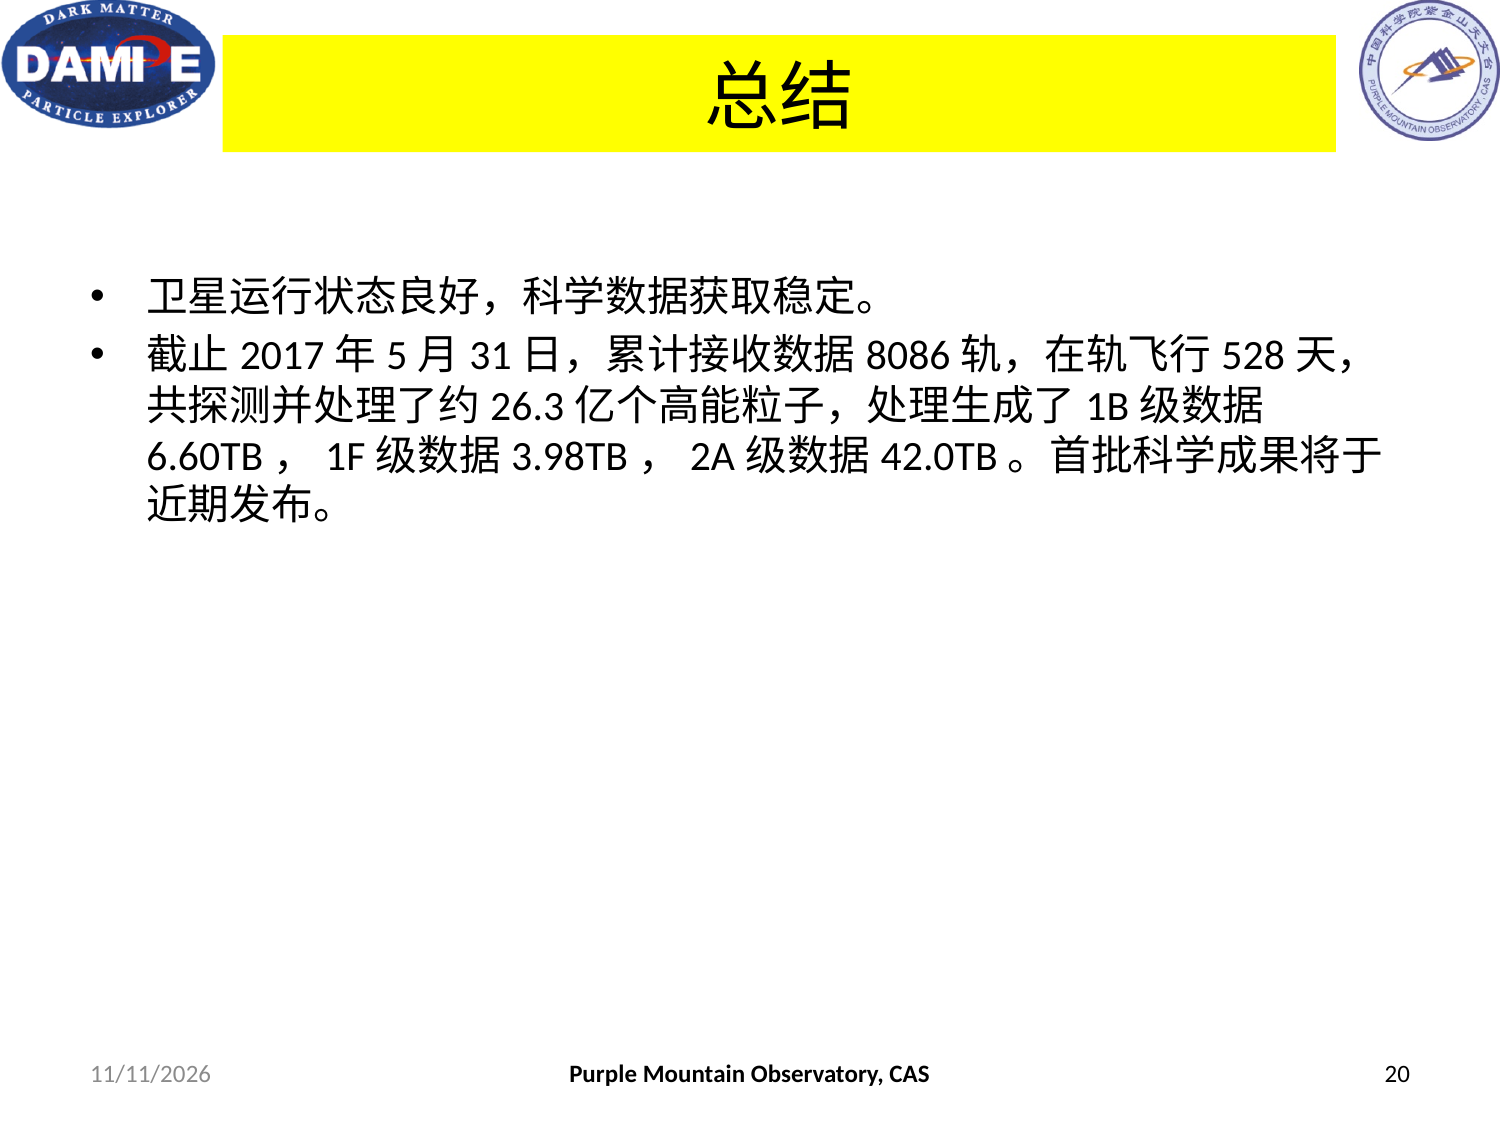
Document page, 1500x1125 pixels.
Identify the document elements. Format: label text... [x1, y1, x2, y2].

list 卫星运行状态良好，科学数据获取稳定。 截止2017年5月31日，累计接收数据8086轨，在轨飞行528天，共探测并处理了约26.3亿个高能粒子，处理生成了1B级数据6.60TB，1F级数据3.98TB，2A级数据42.0TB。首批科学成果将于近期发布。 [75, 262, 1425, 916]
picture [1359, 0, 1500, 141]
slide_number 20 [1074, 1042, 1425, 1103]
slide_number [75, 1042, 425, 1103]
picture [0, 0, 216, 129]
title 总结 [222, 35, 1336, 153]
footer Purple Mountain Observatory, CAS [512, 1042, 988, 1103]
